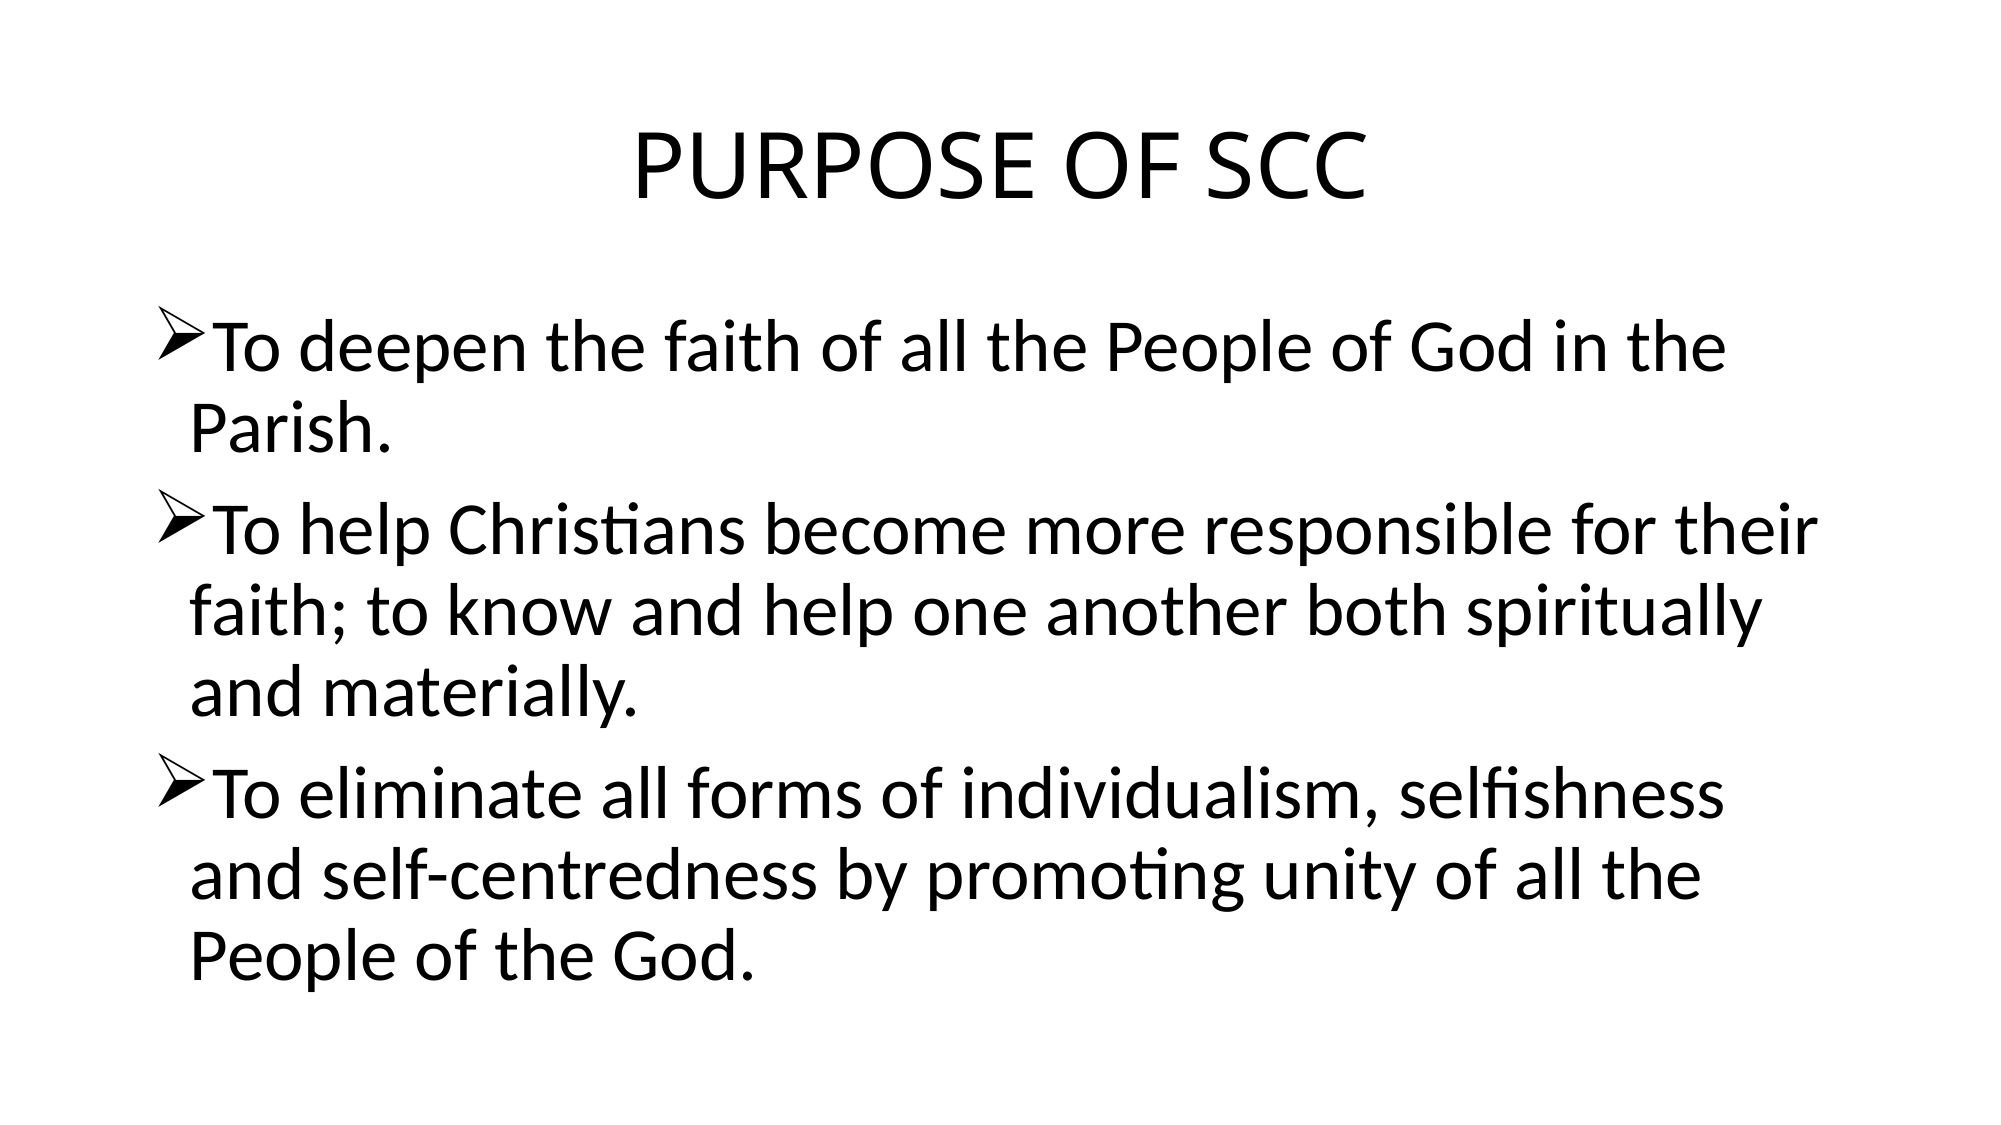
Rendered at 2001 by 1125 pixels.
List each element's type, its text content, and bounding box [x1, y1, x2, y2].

list To deepen the faith of all the People of God in the Parish. To help Christians become more responsible for their faith; to know and help one another both spiritually and materially. To eliminate all forms of individualism, selfishness and self-centredness by promoting unity of all the People of the God. [137, 299, 1863, 1014]
title PURPOSE OF SCC [137, 59, 1863, 278]
